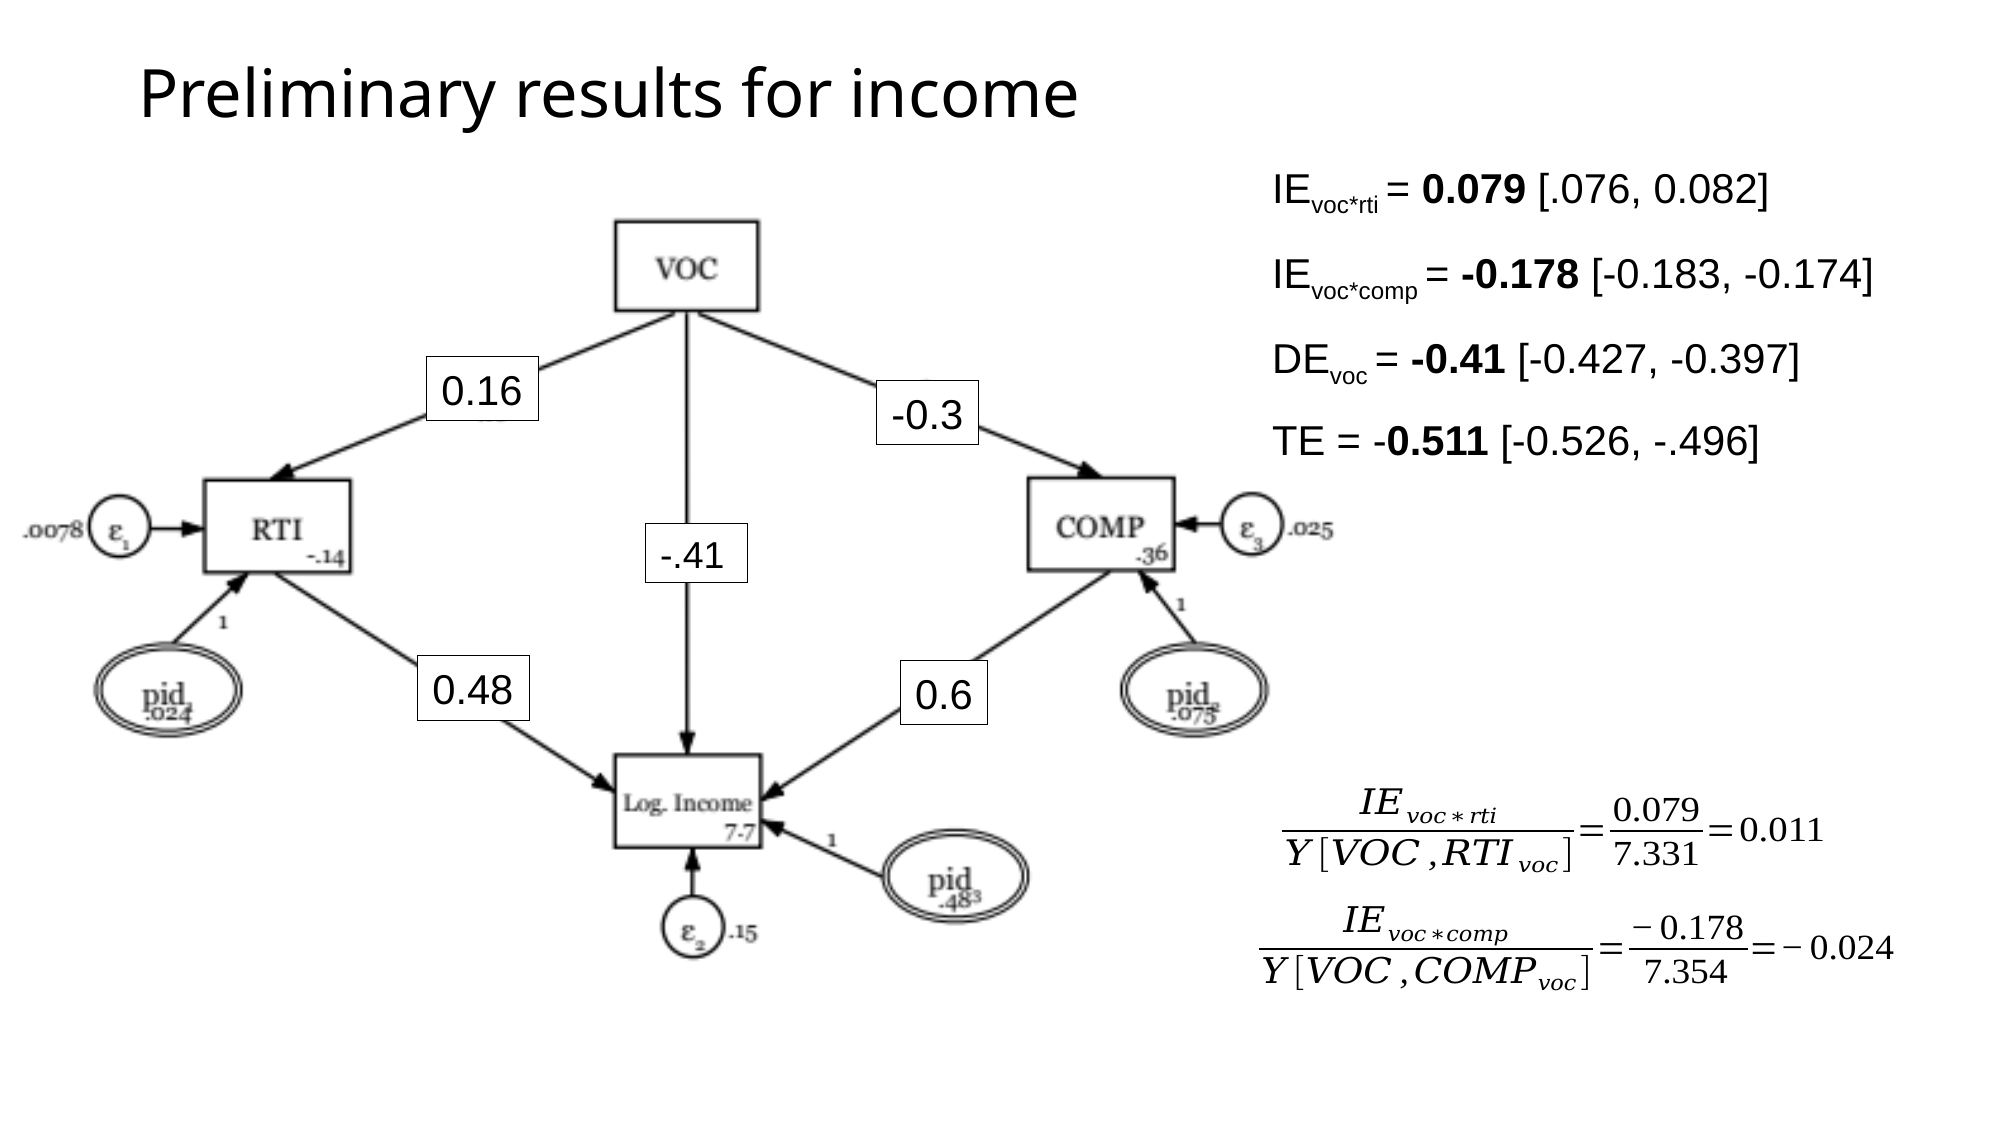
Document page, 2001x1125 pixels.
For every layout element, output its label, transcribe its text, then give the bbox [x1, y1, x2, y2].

text_box IEvoc*rti = 0.079 [.076, 0.082] IEvoc*comp = -0.178 [-0.183, -0.174] DEvoc = -0.41 [-0.427, -0.397] TE = -0.511 [-0.526, -.496] [1257, 126, 1926, 472]
text_box Preliminary results for income [123, 44, 1849, 148]
picture [21, 210, 1361, 975]
